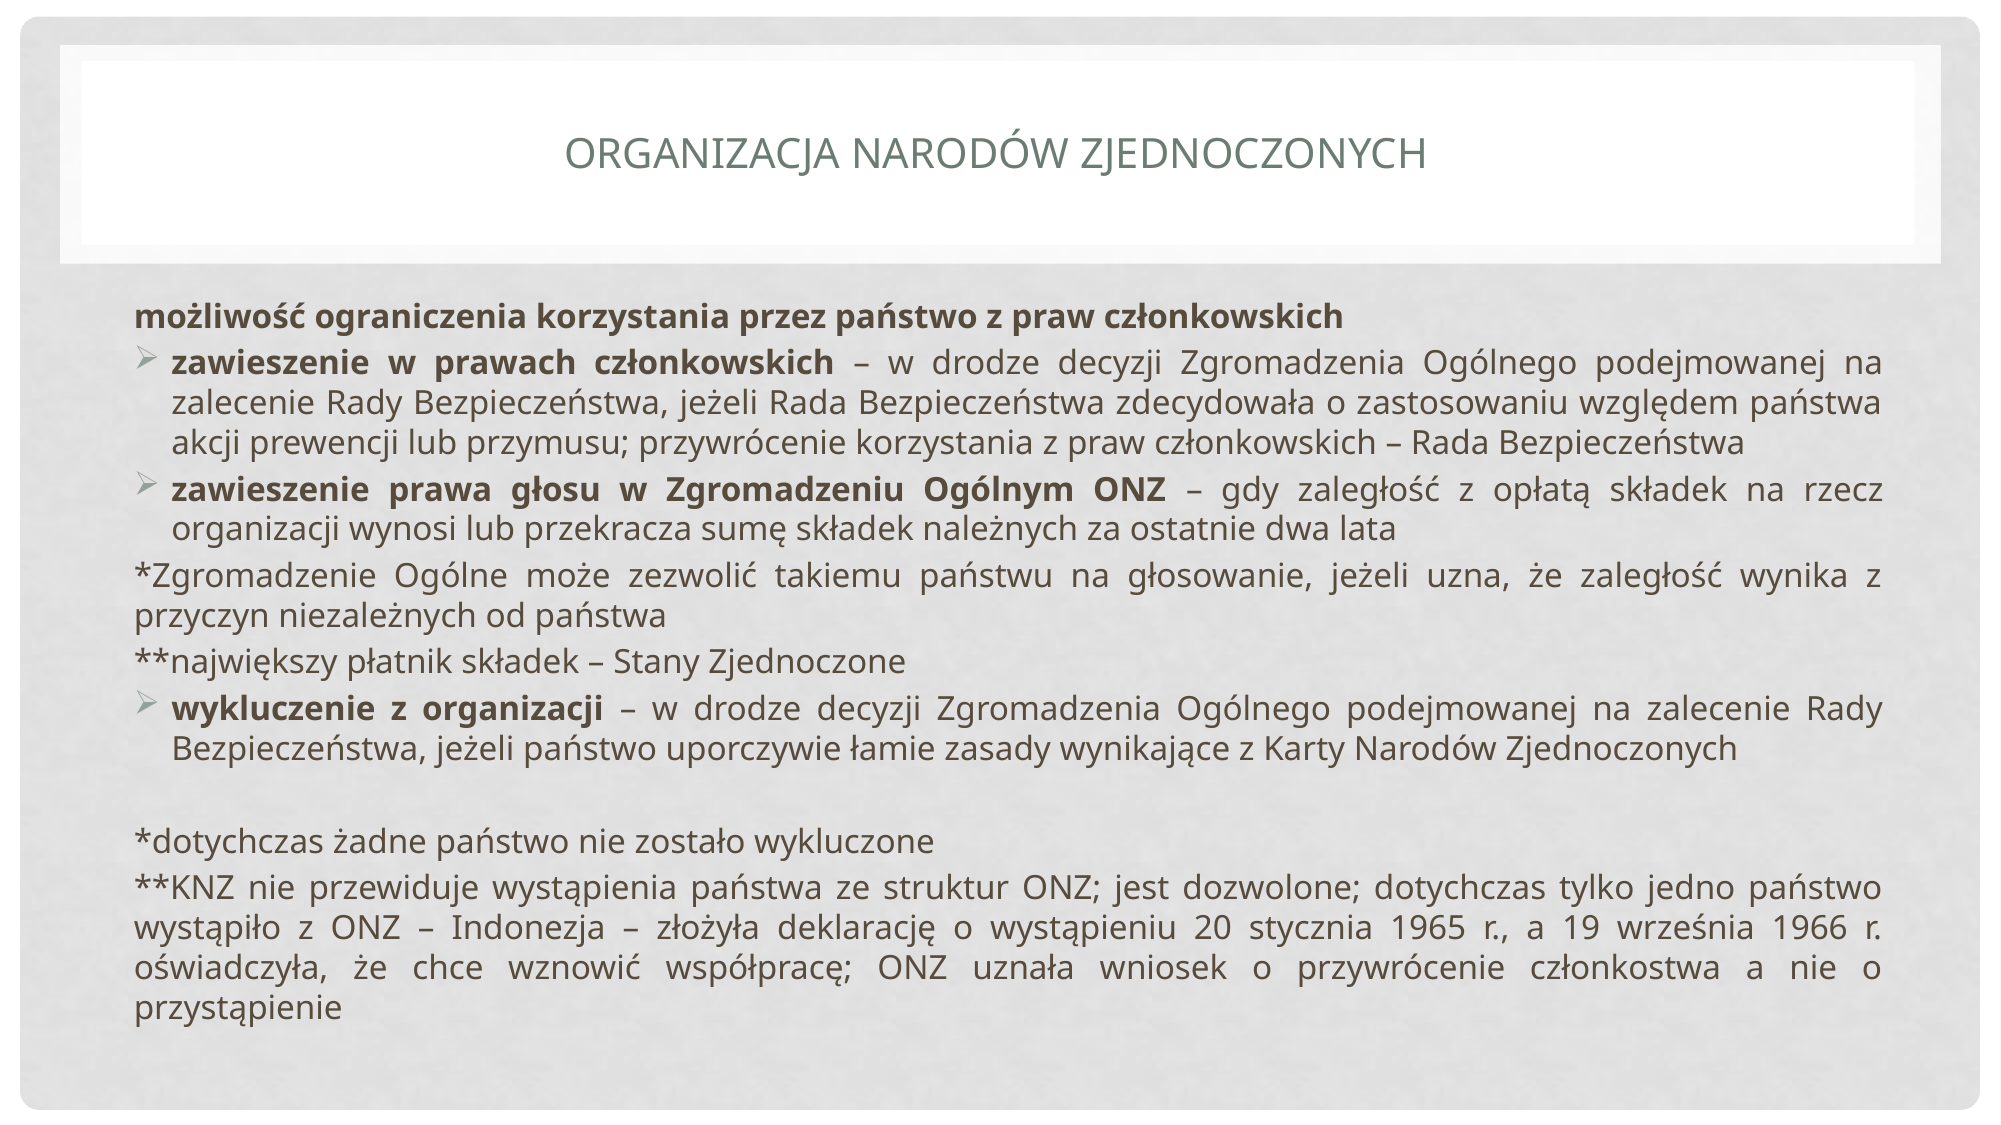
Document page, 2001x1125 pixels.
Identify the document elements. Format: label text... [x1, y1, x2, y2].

title Organizacja narodów zjednoczonych [93, 66, 1900, 238]
list możliwość ograniczenia korzystania przez państwo z praw członkowskich zawieszenie w prawach członkowskich – w drodze decyzji Zgromadzenia Ogólnego podejmowanej na zalecenie Rady Bezpieczeństwa, jeżeli Rada Bezpieczeństwa zdecydowała o zastosowaniu względem państwa akcji prewencji lub przymusu; przywrócenie korzystania z praw członkowskich – Rada Bezpieczeństwa zawieszenie prawa głosu w Zgromadzeniu Ogólnym ONZ – gdy zaległość z opłatą składek na rzecz organizacji wynosi lub przekracza sumę składek należnych za ostatnie dwa lata *Zgromadzenie Ogólne może zezwolić takiemu państwu na głosowanie, jeżeli uzna, że zaległość wynika z przyczyn niezależnych od państwa **największy płatnik składek – Stany Zjednoczone wykluczenie z organizacji – w drodze decyzji Zgromadzenia Ogólnego podejmowanej na zalecenie Rady Bezpieczeństwa, jeżeli państwo uporczywie łamie zasady wynikające z Karty Narodów Zjednoczonych *dotychczas żadne państwo nie zostało wykluczone **KNZ nie przewiduje wystąpienia państwa ze struktur ONZ; jest dozwolone; dotychczas tylko jedno państwo wystąpiło z ONZ – Indonezja – złożyła deklarację o wystąpieniu 20 stycznia 1965 r., a 19 września 1966 r. oświadczyła, że chce wznowić współpracę; ONZ uznała wniosek o przywrócenie członkostwa a nie o przystąpienie [99, 287, 1900, 1079]
